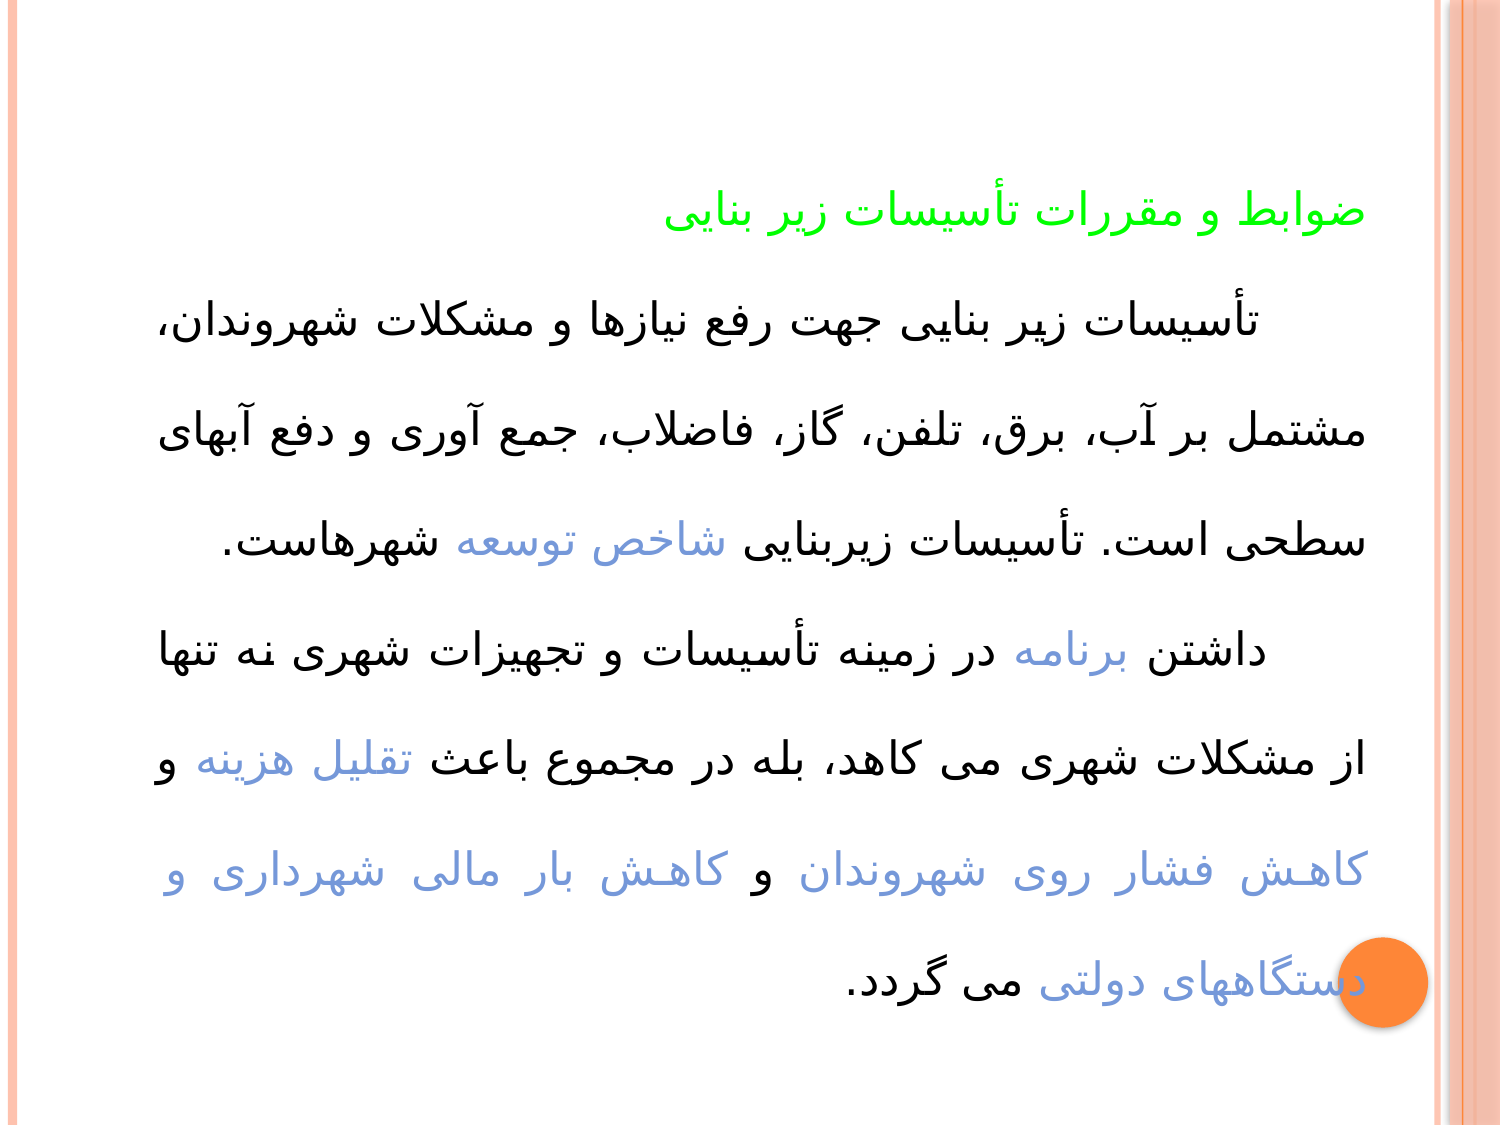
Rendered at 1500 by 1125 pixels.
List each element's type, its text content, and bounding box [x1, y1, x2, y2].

text_box ضوابط و مقررات تأسیسات زیر بنایی تأسیسات زیر بنایی جهت رفع نیازها و مشکلات شهروندان، مشتمل بر آب، برق، تلفن، گاز، فاضلاب، جمع آوری و دفع آبهای سطحی است. تأسیسات زیربنایی شاخص توسعه شهرهاست. داشتن برنامه در زمینه تأسیسات و تجهیزات شهری نه تنها از مشکلات شهری می کاهد، بله در مجموع باعث تقلیل هزینه و کاهش فشار روی شهروندان و کاهش بار مالی شهرداری و دستگاههای دولتی می گردد. [140, 117, 1383, 1012]
